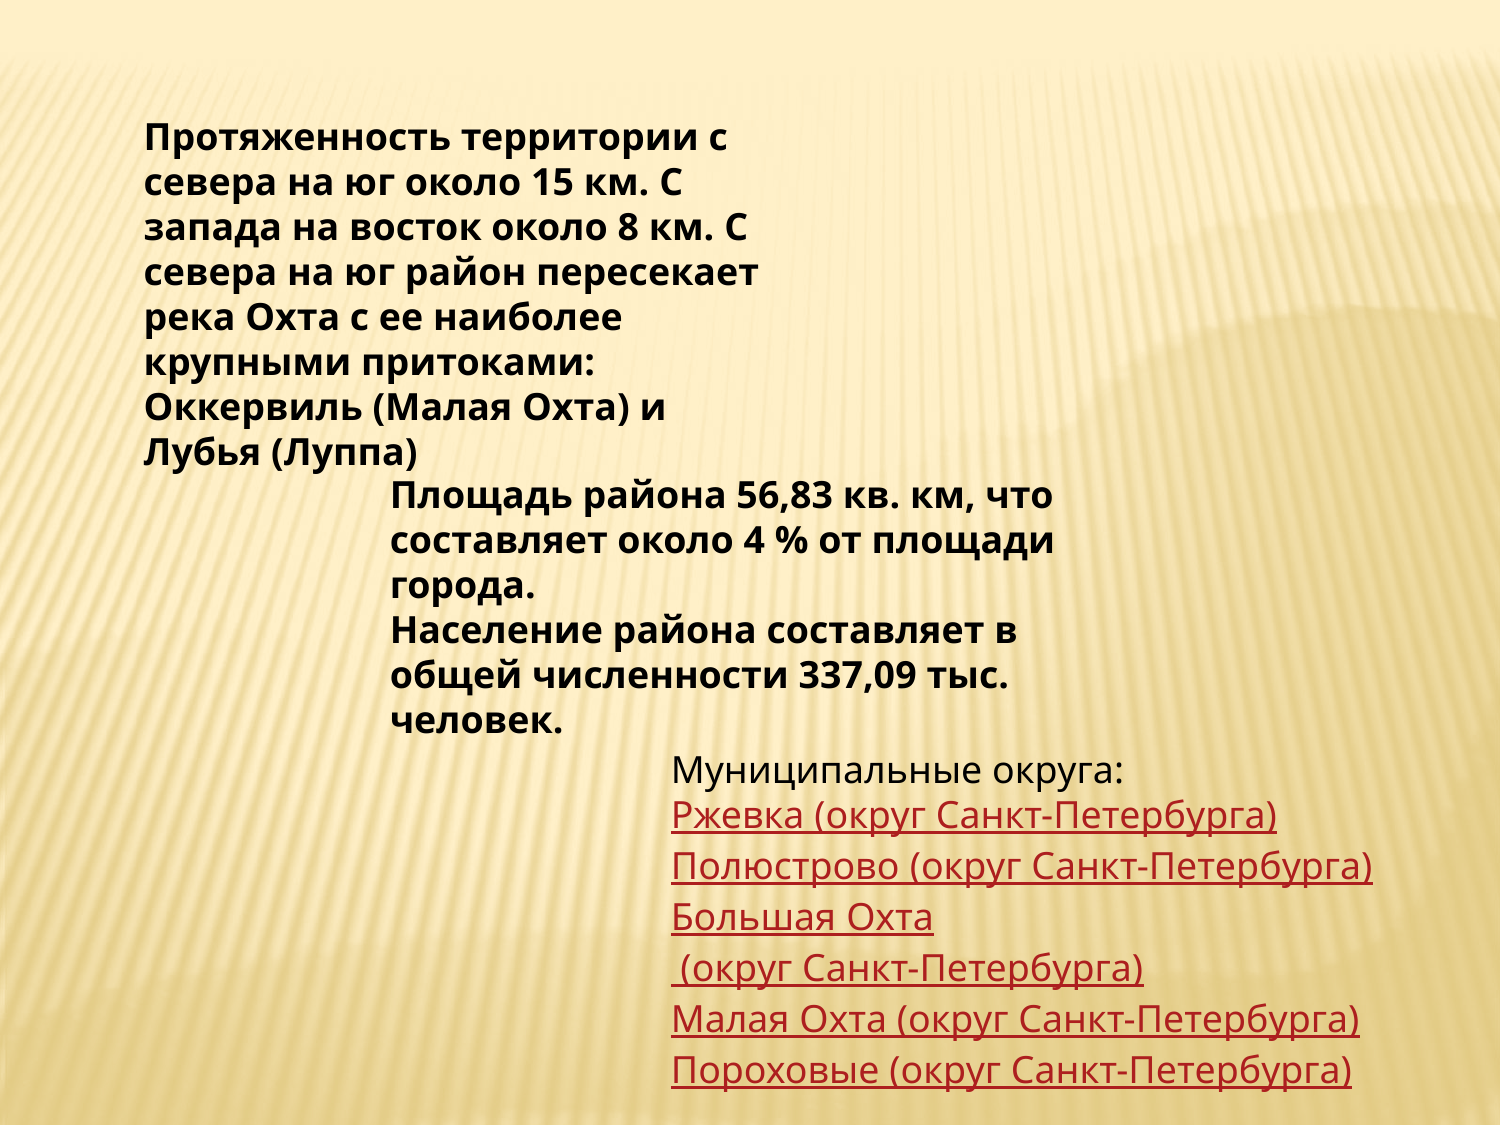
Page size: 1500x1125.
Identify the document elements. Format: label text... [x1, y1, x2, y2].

text_box Протяженность территории с севера на юг около 15 км. С запада на восток около 8 км. С севера на юг район пересекает река Охта с ее наиболее крупными притоками: Оккервиль (Малая Охта) и Лубья (Луппа) [128, 105, 809, 481]
text_box Площадь района 56,83 кв. км, что составляет около 4 % от площади города. Население района составляет в общей численности 337,09 тыс. человек. [374, 463, 1125, 749]
text_box Муниципальные округа: Ржевка (округ Санкт-Петербурга) Полюстрово (округ Санкт-Петербурга) Большая Охта (округ Санкт-Петербурга) Малая Охта (округ Санкт-Петербурга) Пороховые (округ Санкт-Петербурга) [656, 738, 1407, 1105]
